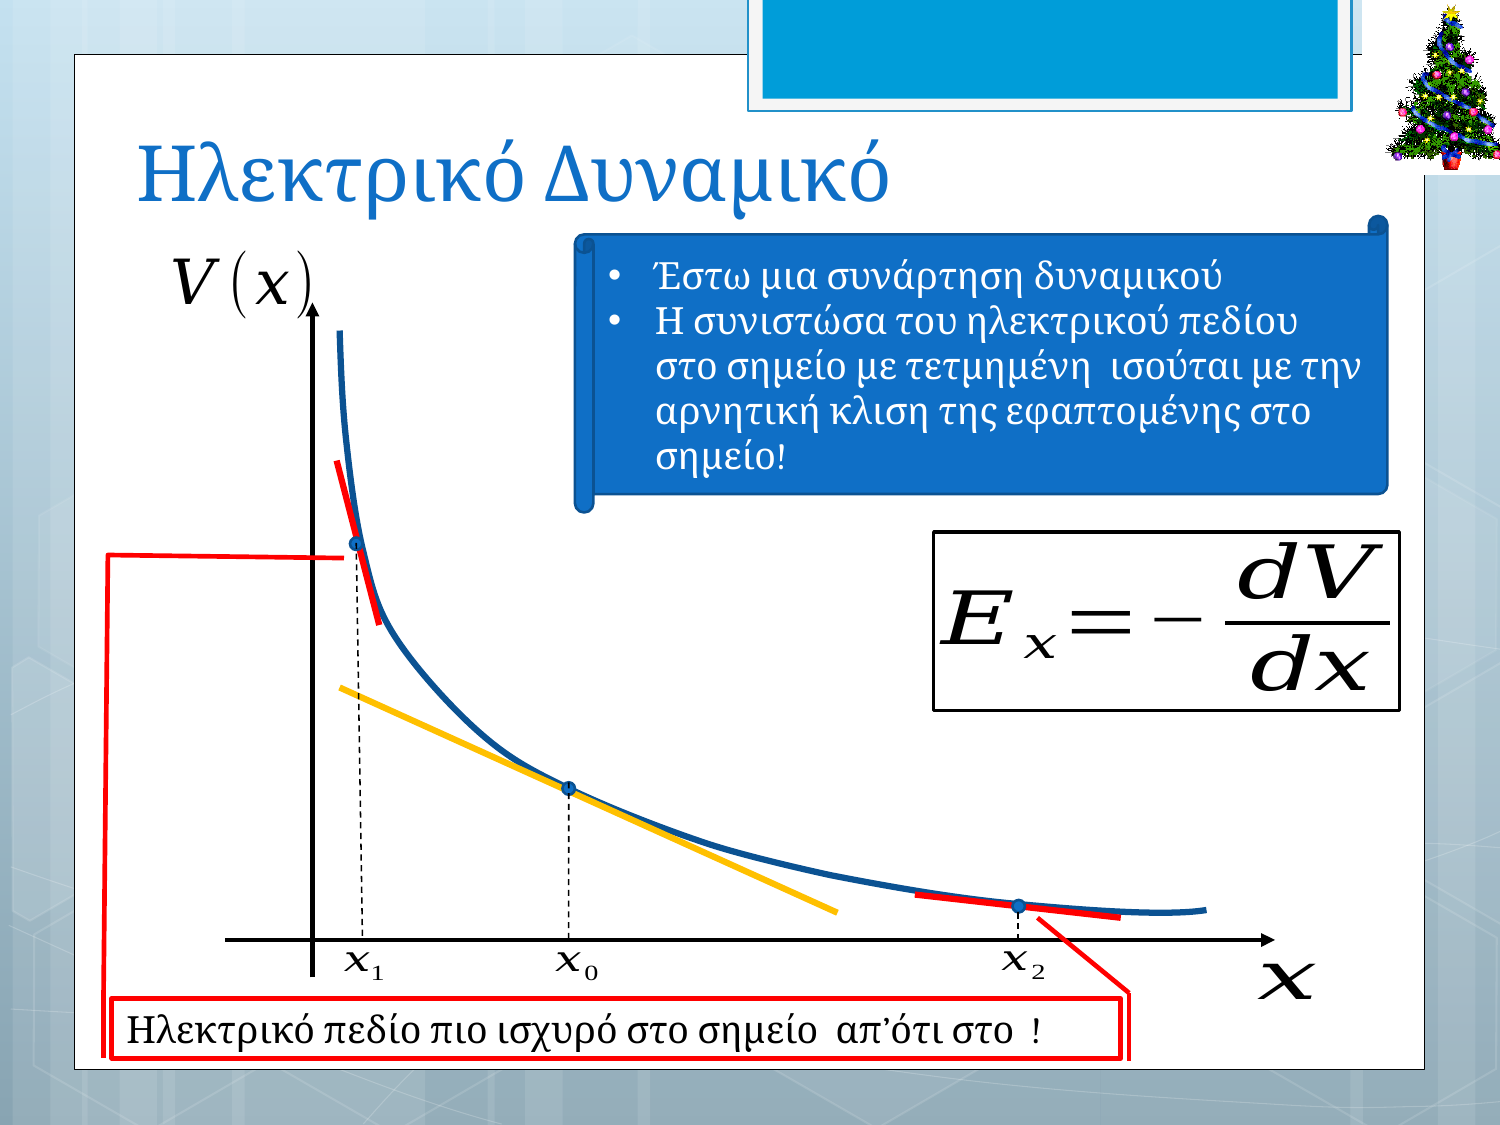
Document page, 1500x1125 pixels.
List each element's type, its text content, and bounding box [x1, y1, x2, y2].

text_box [111, 917, 1130, 1061]
picture [1362, 0, 1500, 176]
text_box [355, 542, 363, 915]
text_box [368, 687, 838, 914]
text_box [914, 894, 1121, 915]
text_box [336, 460, 380, 626]
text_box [339, 687, 350, 914]
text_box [170, 245, 1321, 1016]
title Ηλεκτρικό Δυναμικό [121, 116, 1338, 225]
